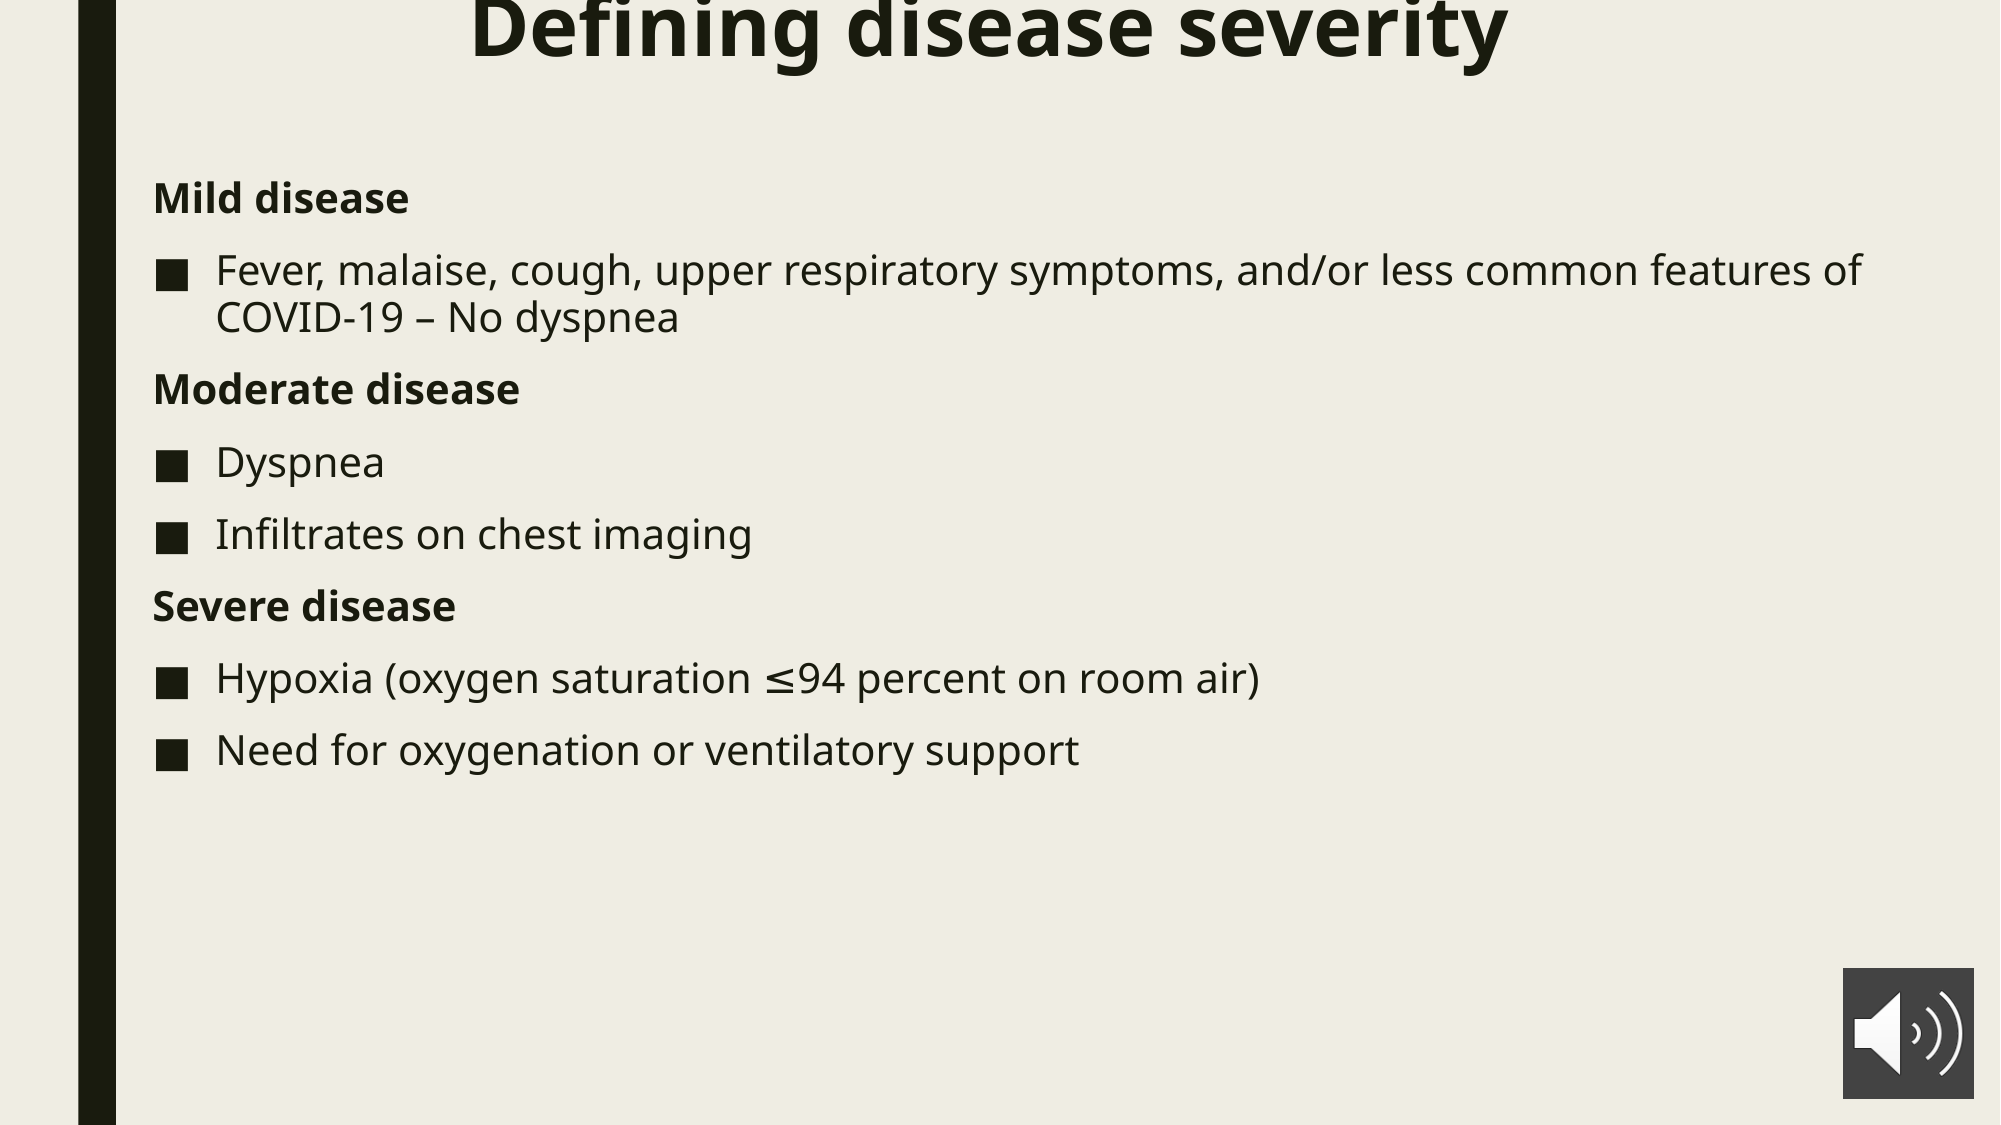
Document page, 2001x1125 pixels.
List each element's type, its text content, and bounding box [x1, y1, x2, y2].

list Mild disease Fever, malaise, cough, upper respiratory symptoms, and/or less common features of COVID-19 – No dyspnea Moderate disease Dyspnea Infiltrates on chest imaging Severe disease Hypoxia (oxygen saturation ≤94 percent on room air) Need for oxygenation or ventilatory support [137, 168, 1941, 883]
picture [1841, 966, 1975, 1100]
title Defining disease severity [137, 0, 1863, 168]
